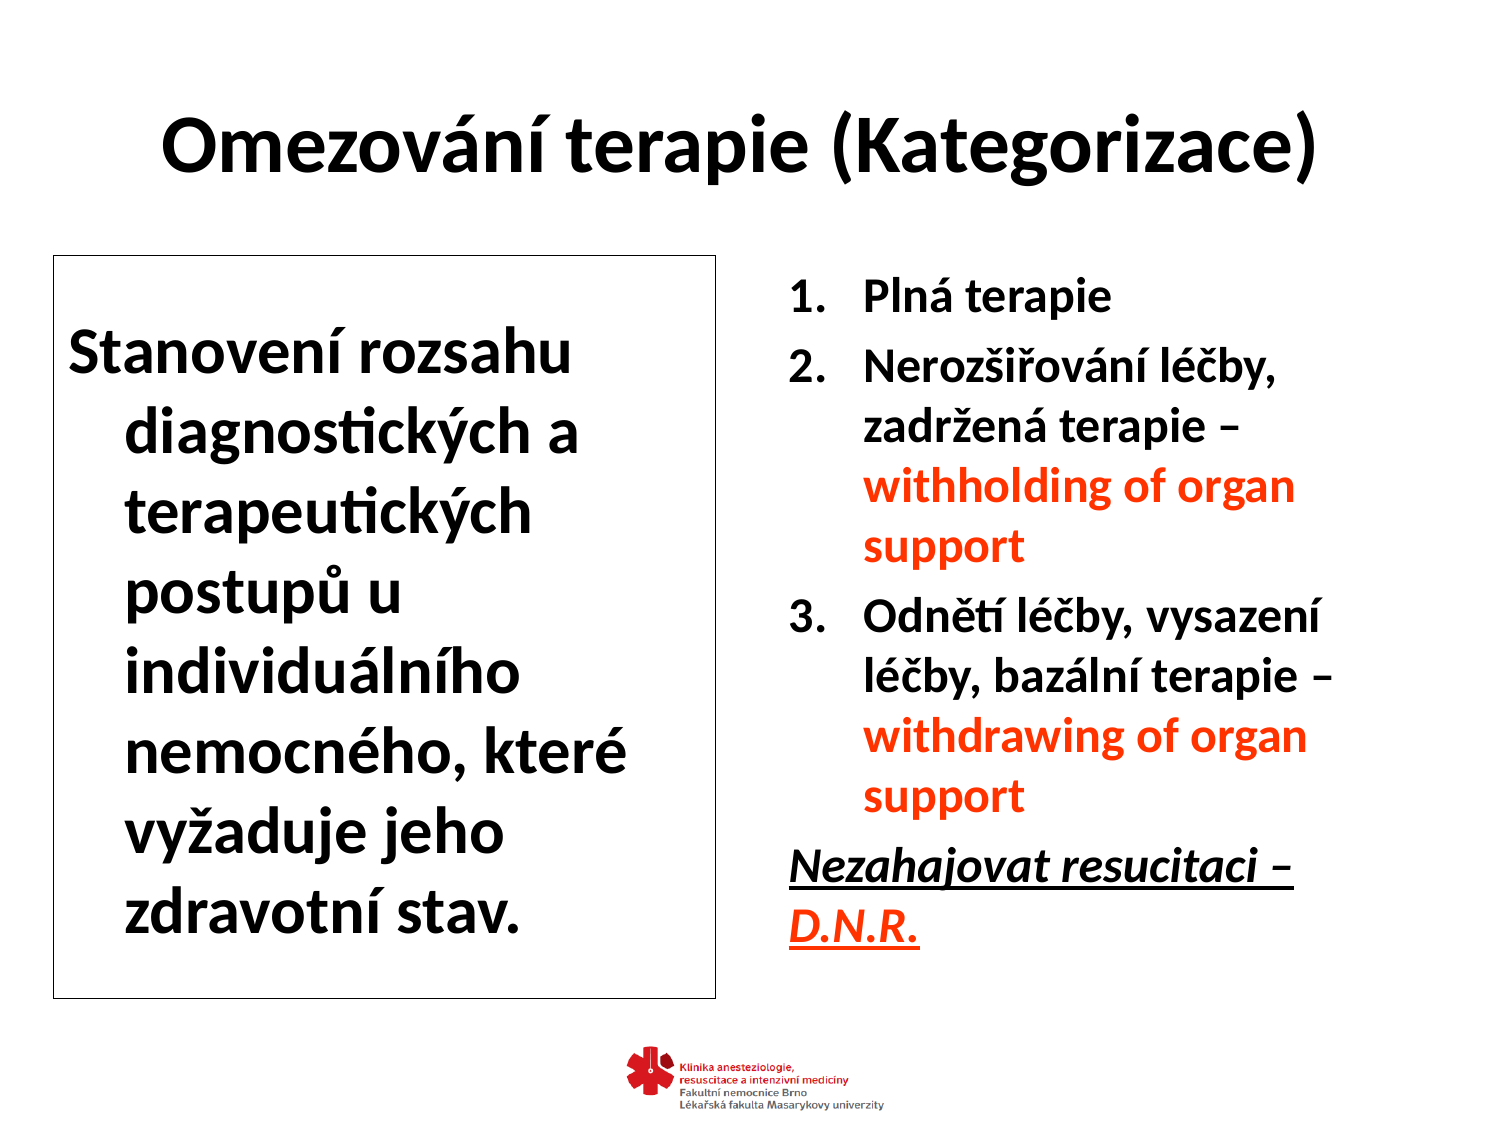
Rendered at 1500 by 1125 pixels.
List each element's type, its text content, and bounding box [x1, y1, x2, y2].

title Omezování terapie (Kategorizace) [75, 45, 1425, 233]
list Stanovení rozsahu diagnostických a terapeutických postupů u individuálního nemocného, které vyžaduje jeho zdravotní stav. [53, 255, 716, 998]
picture [614, 1042, 892, 1118]
list Plná terapie Nerozšiřování léčby, zadržená terapie – withholding of organ support Odnětí léčby, vysazení léčby, bazální terapie – withdrawing of organ support Nezahajovat resucitaci –D.N.R. [773, 255, 1437, 998]
